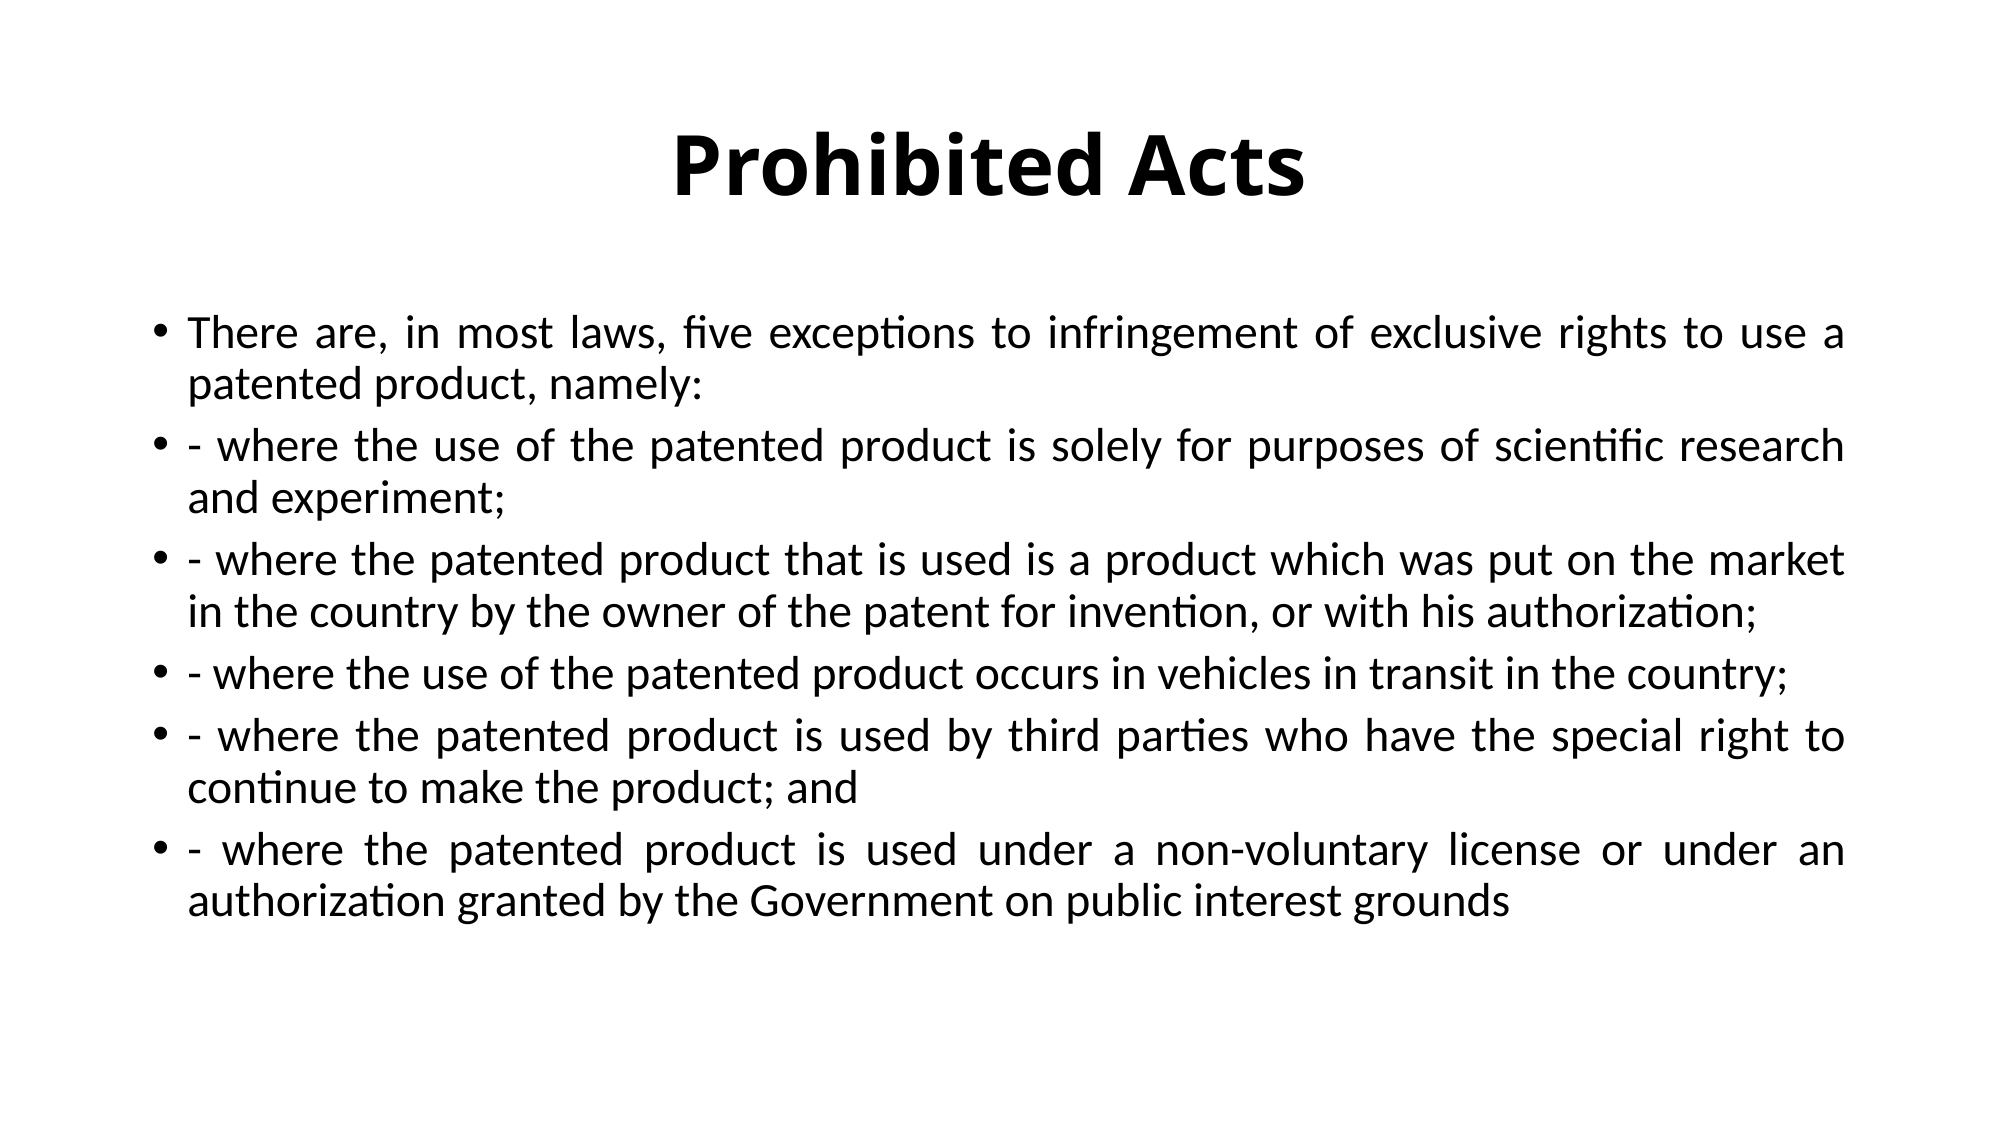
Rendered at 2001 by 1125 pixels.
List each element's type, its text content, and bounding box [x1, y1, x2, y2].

list There are, in most laws, five exceptions to infringement of exclusive rights to use a patented product, namely: - where the use of the patented product is solely for purposes of scientific research and experiment; - where the patented product that is used is a product which was put on the market in the country by the owner of the patent for invention, or with his authorization; - where the use of the patented product occurs in vehicles in transit in the country; - where the patented product is used by third parties who have the special right to continue to make the product; and - where the patented product is used under a non-voluntary license or under an authorization granted by the Government on public interest grounds [137, 299, 1863, 1014]
title Prohibited Acts [137, 59, 1863, 278]
